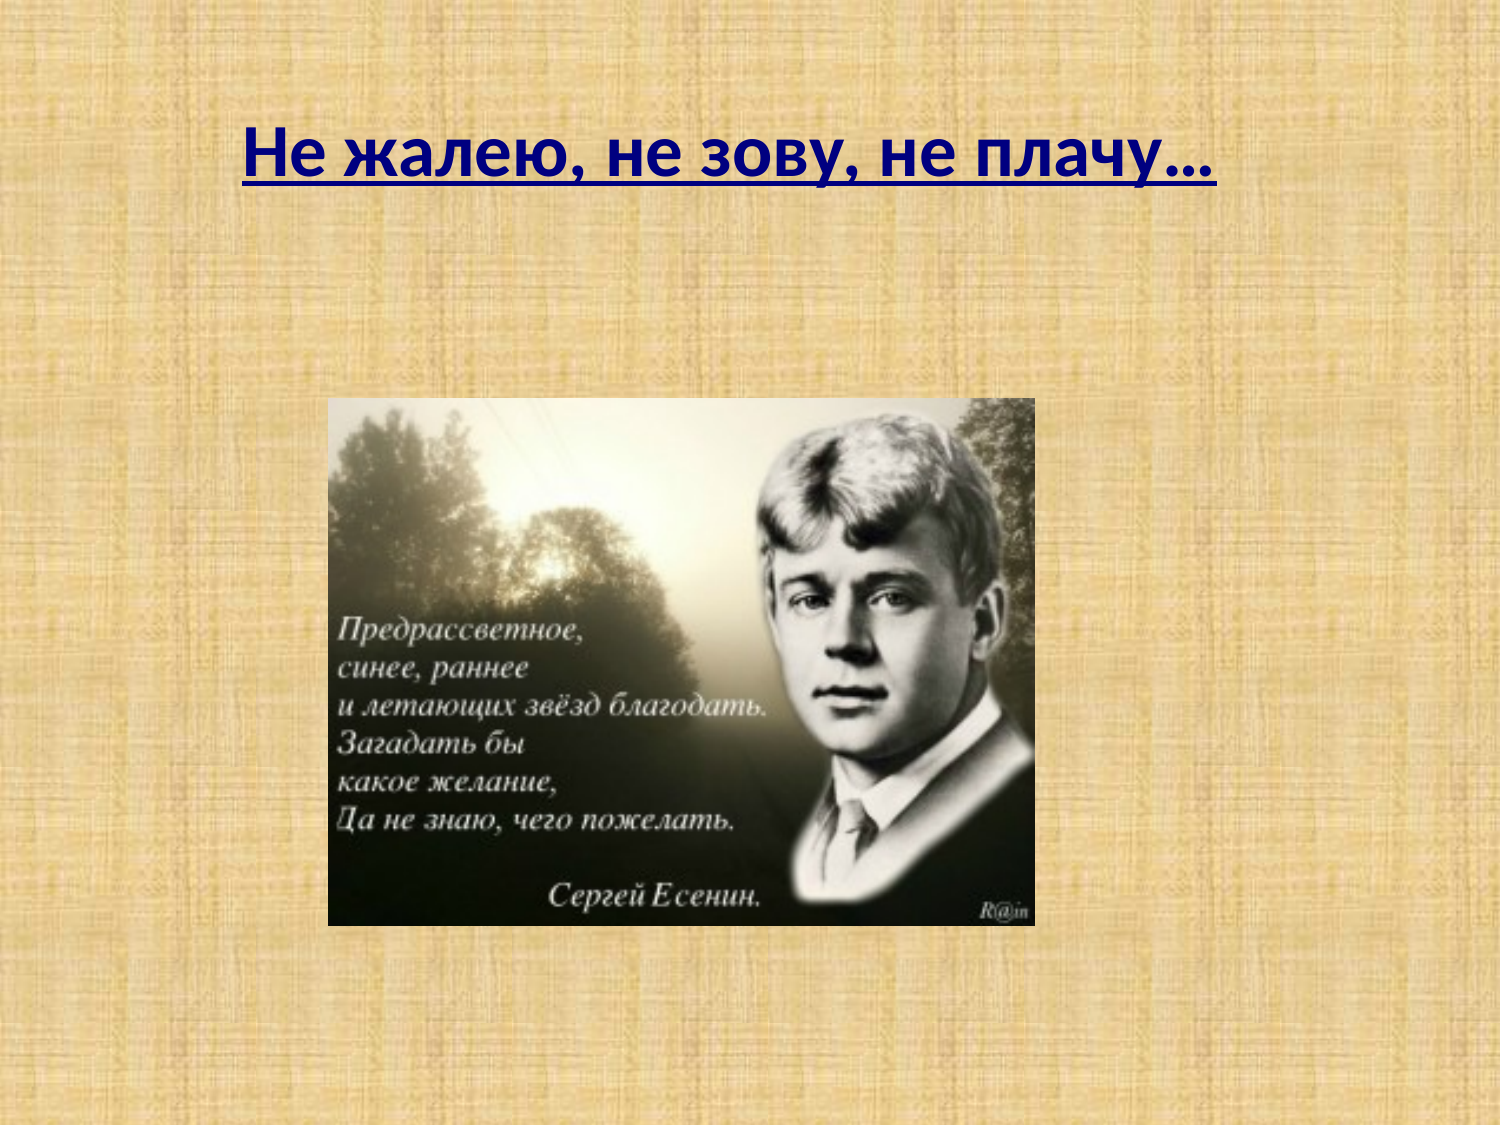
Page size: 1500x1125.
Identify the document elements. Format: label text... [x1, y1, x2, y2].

text_box Не жалею, не зову, не плачу… [227, 93, 1232, 199]
picture [0, 0, 1500, 1125]
